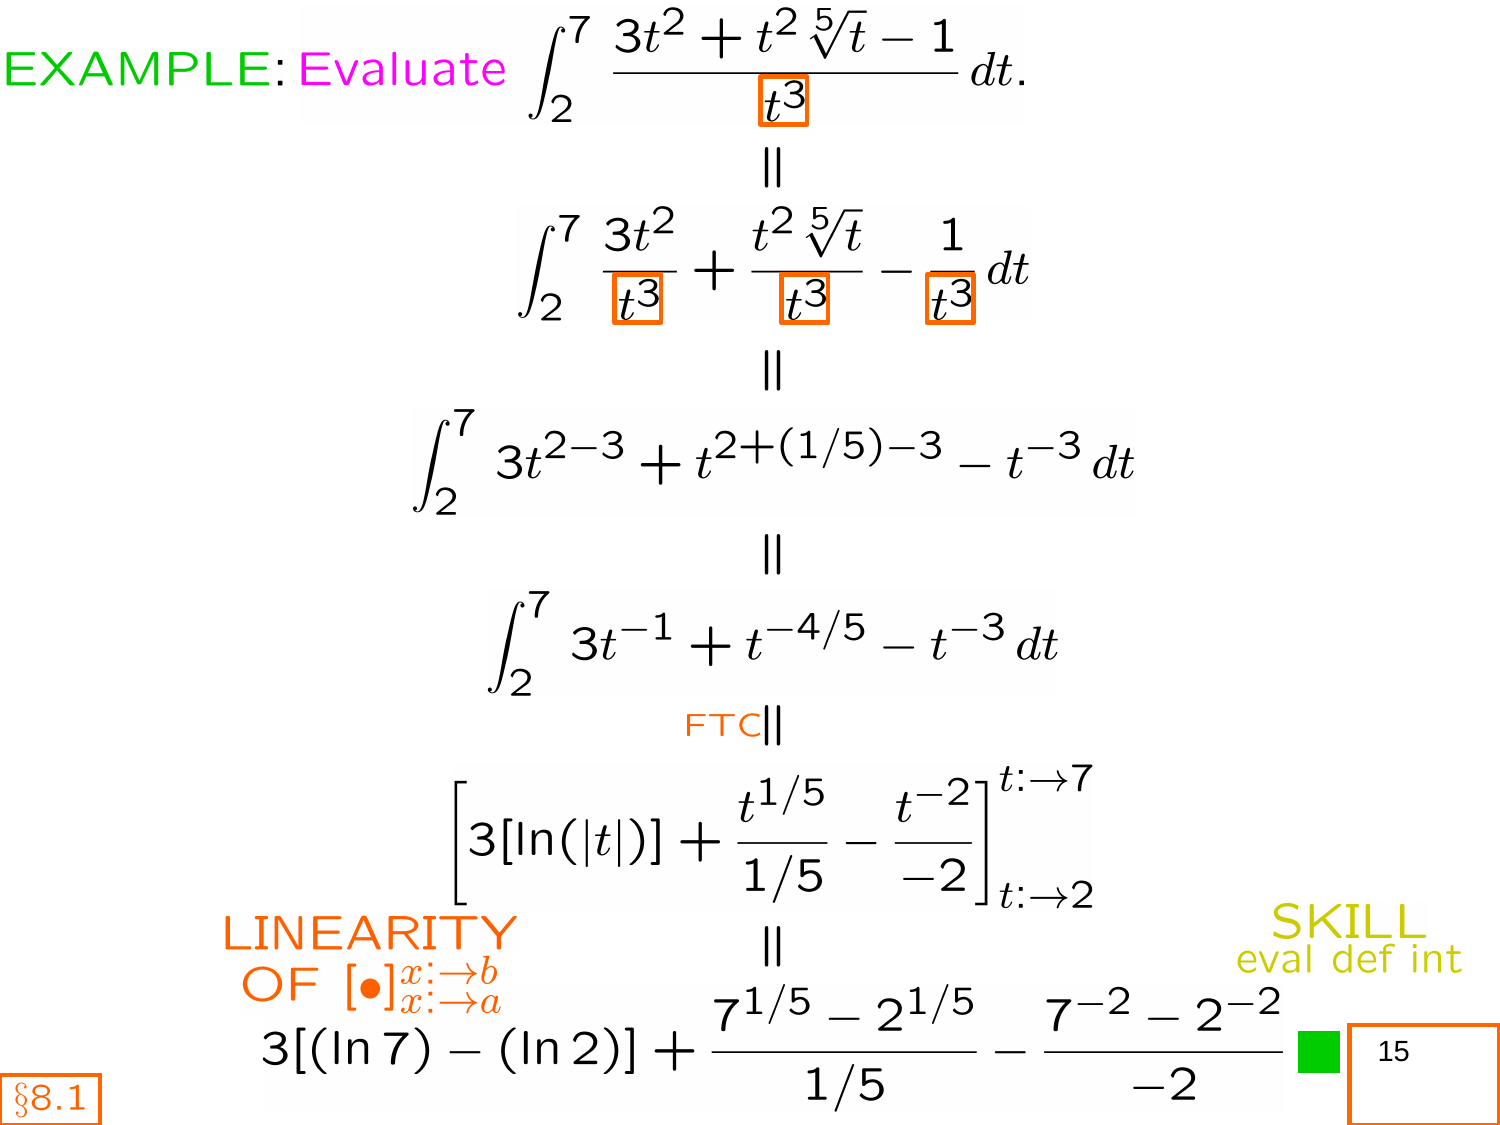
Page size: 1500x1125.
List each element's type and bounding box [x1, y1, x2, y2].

text_box [0, 1074, 100, 1125]
text_box [224, 912, 520, 1015]
text_box [1299, 1033, 1338, 1071]
text_box [262, 923, 1284, 1115]
text_box [1237, 901, 1463, 973]
picture [5, 49, 285, 86]
text_box [516, 145, 1030, 321]
picture [686, 712, 761, 739]
picture [14, 1081, 86, 1119]
text_box [487, 532, 1059, 698]
text_box [410, 347, 1135, 516]
picture [299, 5, 1027, 124]
text_box [1349, 1025, 1500, 1125]
text_box [452, 703, 1093, 911]
